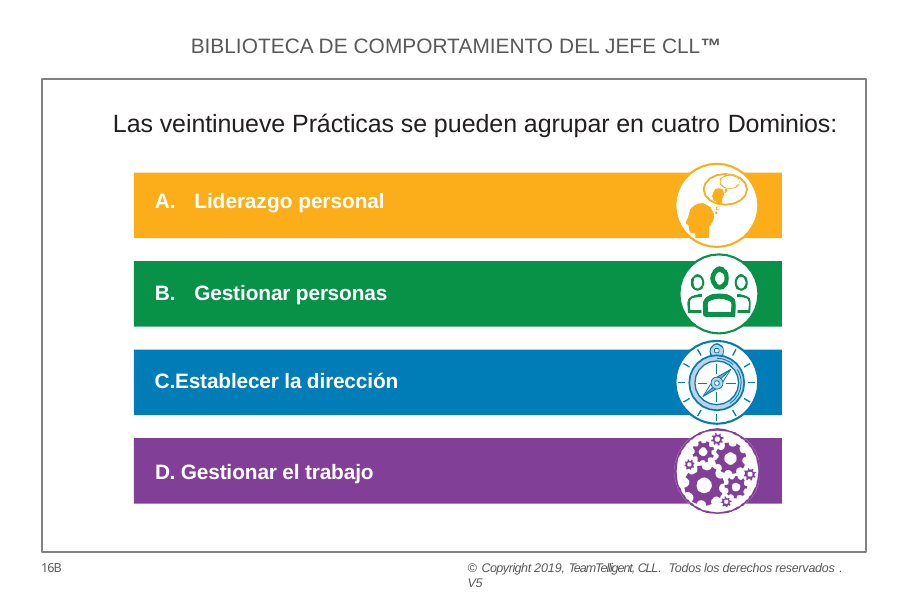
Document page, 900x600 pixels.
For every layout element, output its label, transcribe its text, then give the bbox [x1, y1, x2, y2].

text_box [687, 266, 751, 318]
text_box Las veintinueve Prácticas se pueden agrupar en cuatro Dominios: Liderazgo personal Gestionar personas [41, 78, 866, 553]
text_box 16B [38, 558, 66, 576]
text_box Establecer la dirección [139, 360, 624, 401]
text_box [751, 270, 759, 317]
text_box BIBLIOTECA DE COMPORTAMIENTO DEL JEFE CLL™ [41, 30, 869, 58]
text_box © Copyright 2019, TeamTelligent, CLL. Todos los derechos reservados . V5 [465, 558, 869, 591]
text_box [690, 254, 747, 266]
text_box [679, 270, 751, 334]
